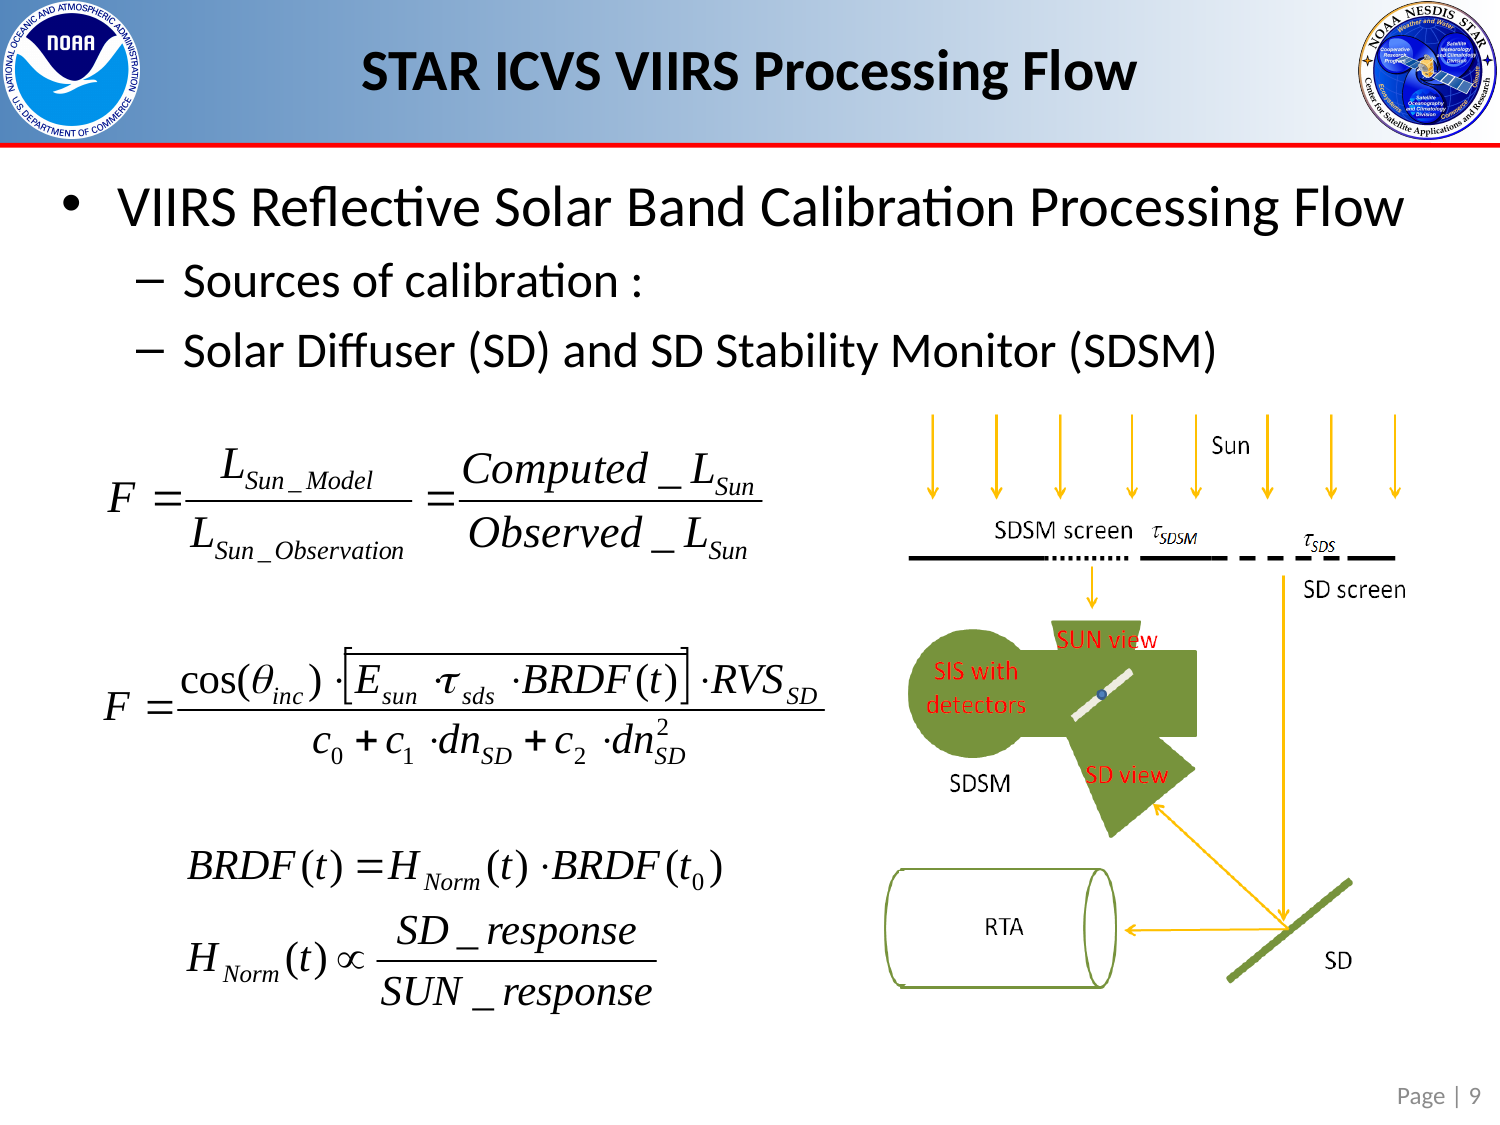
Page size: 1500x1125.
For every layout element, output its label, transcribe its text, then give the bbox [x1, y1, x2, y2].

list VIIRS Reflective Solar Band Calibration Processing Flow Sources of calibration : Solar Diffuser (SD) and SD Stability Monitor (SDSM) [46, 160, 1468, 732]
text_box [95, 642, 834, 775]
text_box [99, 433, 773, 574]
title STAR ICVS VIIRS Processing Flow [75, 0, 1425, 135]
picture [1358, 1, 1497, 140]
picture [865, 403, 1428, 1000]
picture [3, 1, 140, 139]
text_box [178, 837, 732, 1024]
slide_number Page | 9 [1146, 1065, 1497, 1125]
